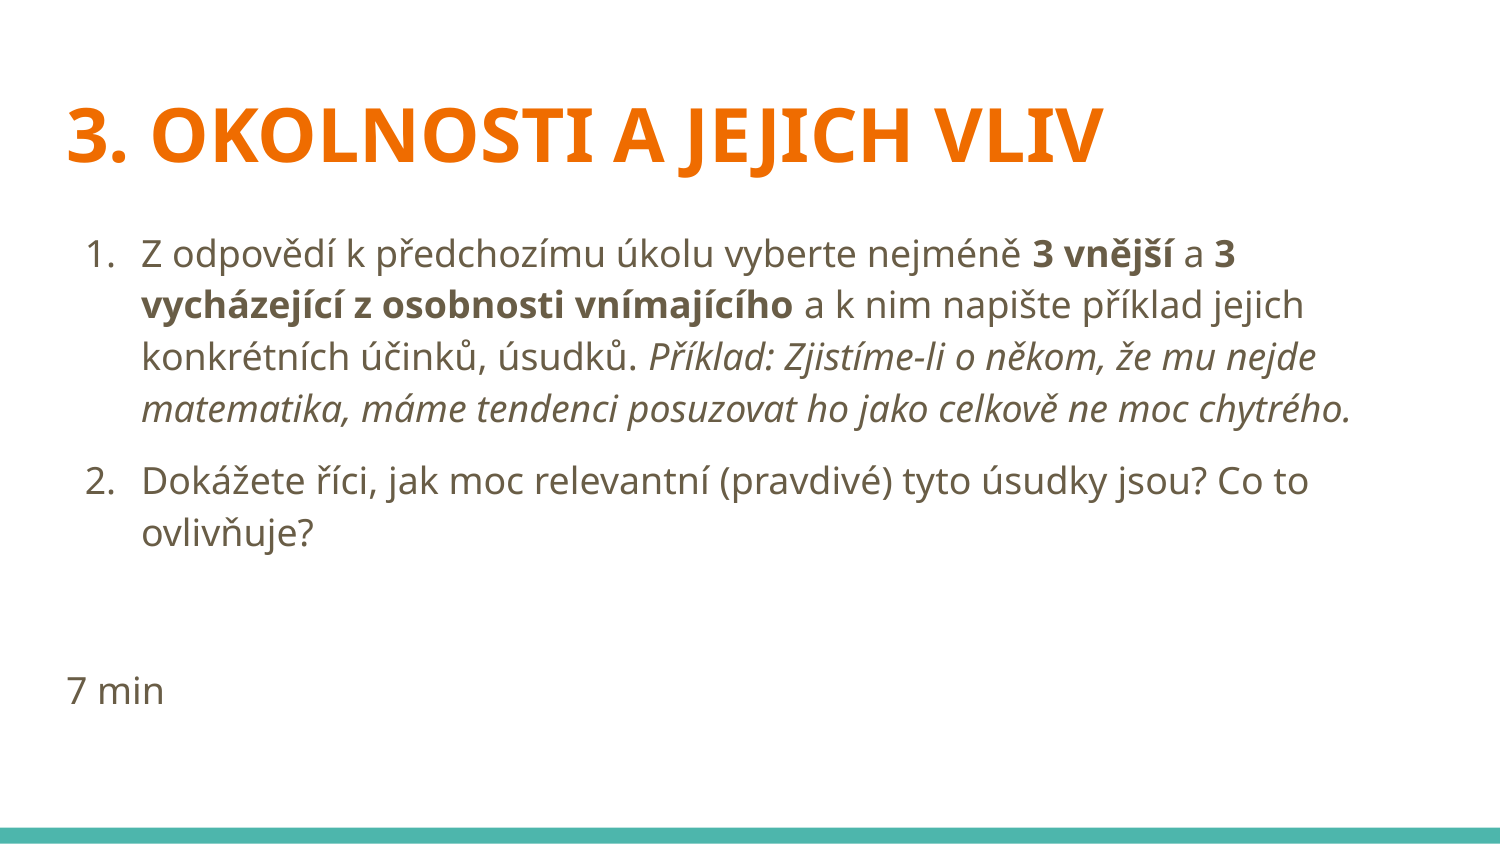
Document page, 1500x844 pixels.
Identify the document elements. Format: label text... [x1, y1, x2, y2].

title 3. OKOLNOSTI A JEJICH VLIV [51, 72, 1449, 189]
list Z odpovědí k předchozímu úkolu vyberte nejméně 3 vnější a 3 vycházející z osobnosti vnímajícího a k nim napište příklad jejich konkrétních účinků, úsudků. Příklad: Zjistíme-li o někom, že mu nejde matematika, máme tendenci posuzovat ho jako celkově ne moc chytrého. Dokážete říci, jak moc relevantní (pravdivé) tyto úsudky jsou? Co to ovlivňuje? 7 min [51, 207, 1449, 750]
